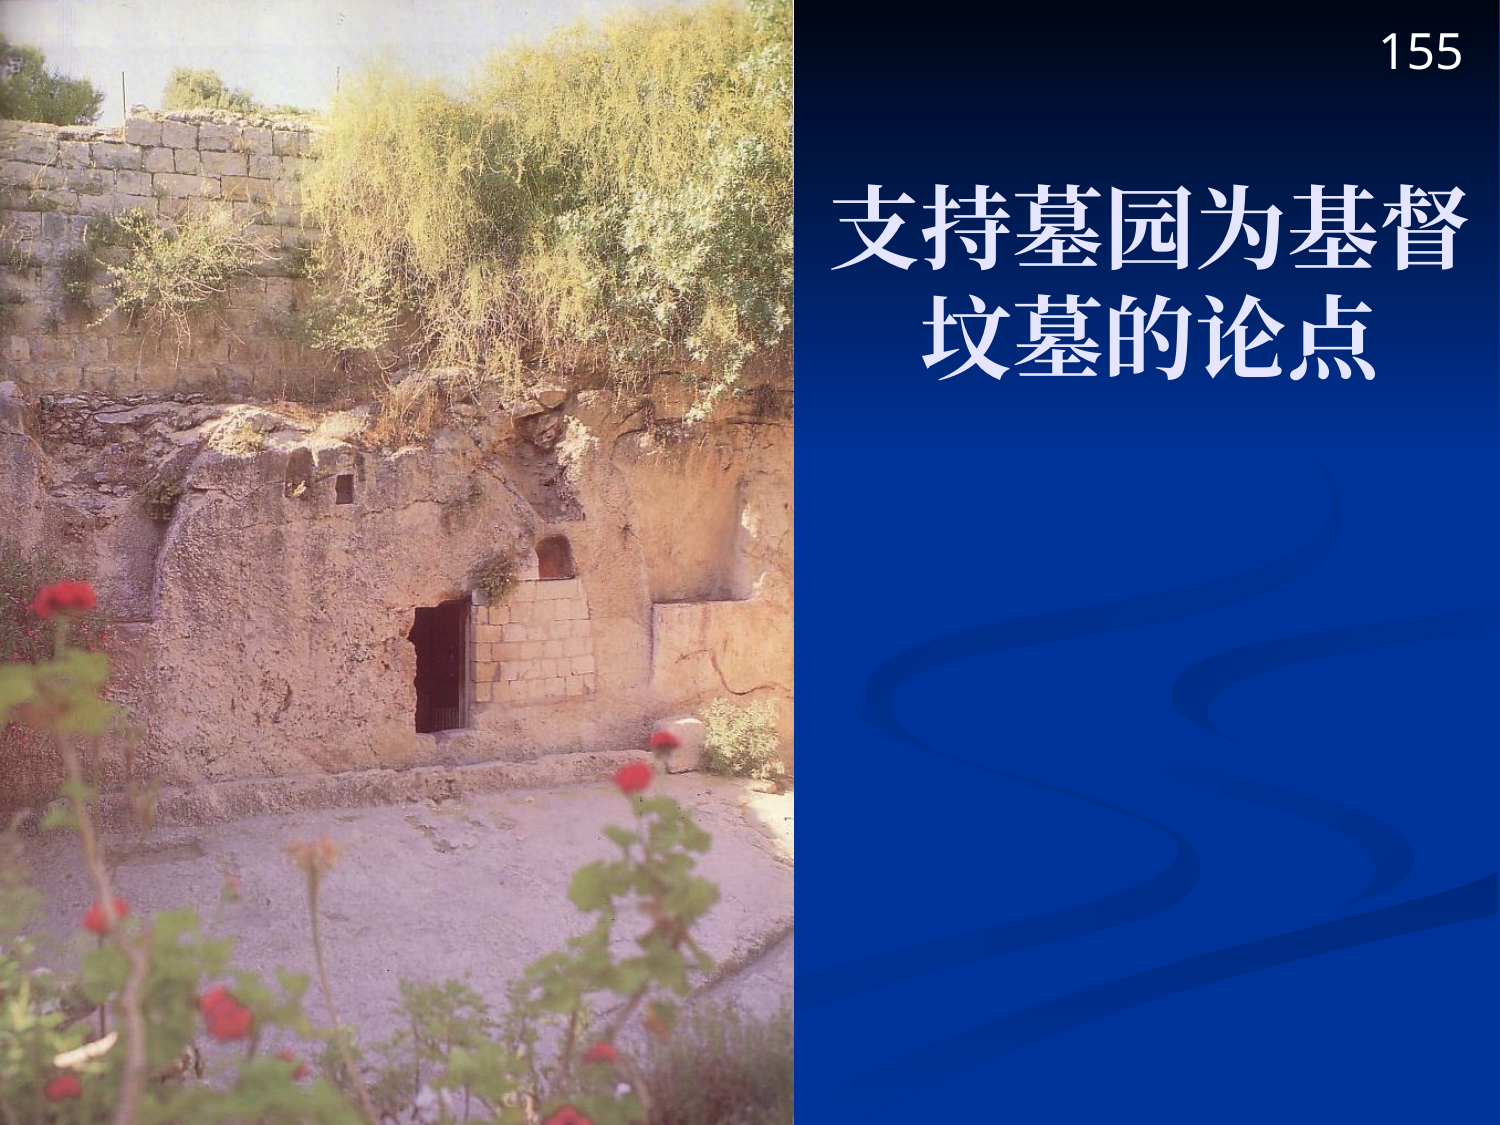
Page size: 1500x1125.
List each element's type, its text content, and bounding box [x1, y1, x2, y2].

picture [0, 0, 794, 1125]
title 支持墓园为基督坟墓的论点 [799, 99, 1500, 463]
text_box 155 [1363, 12, 1479, 88]
